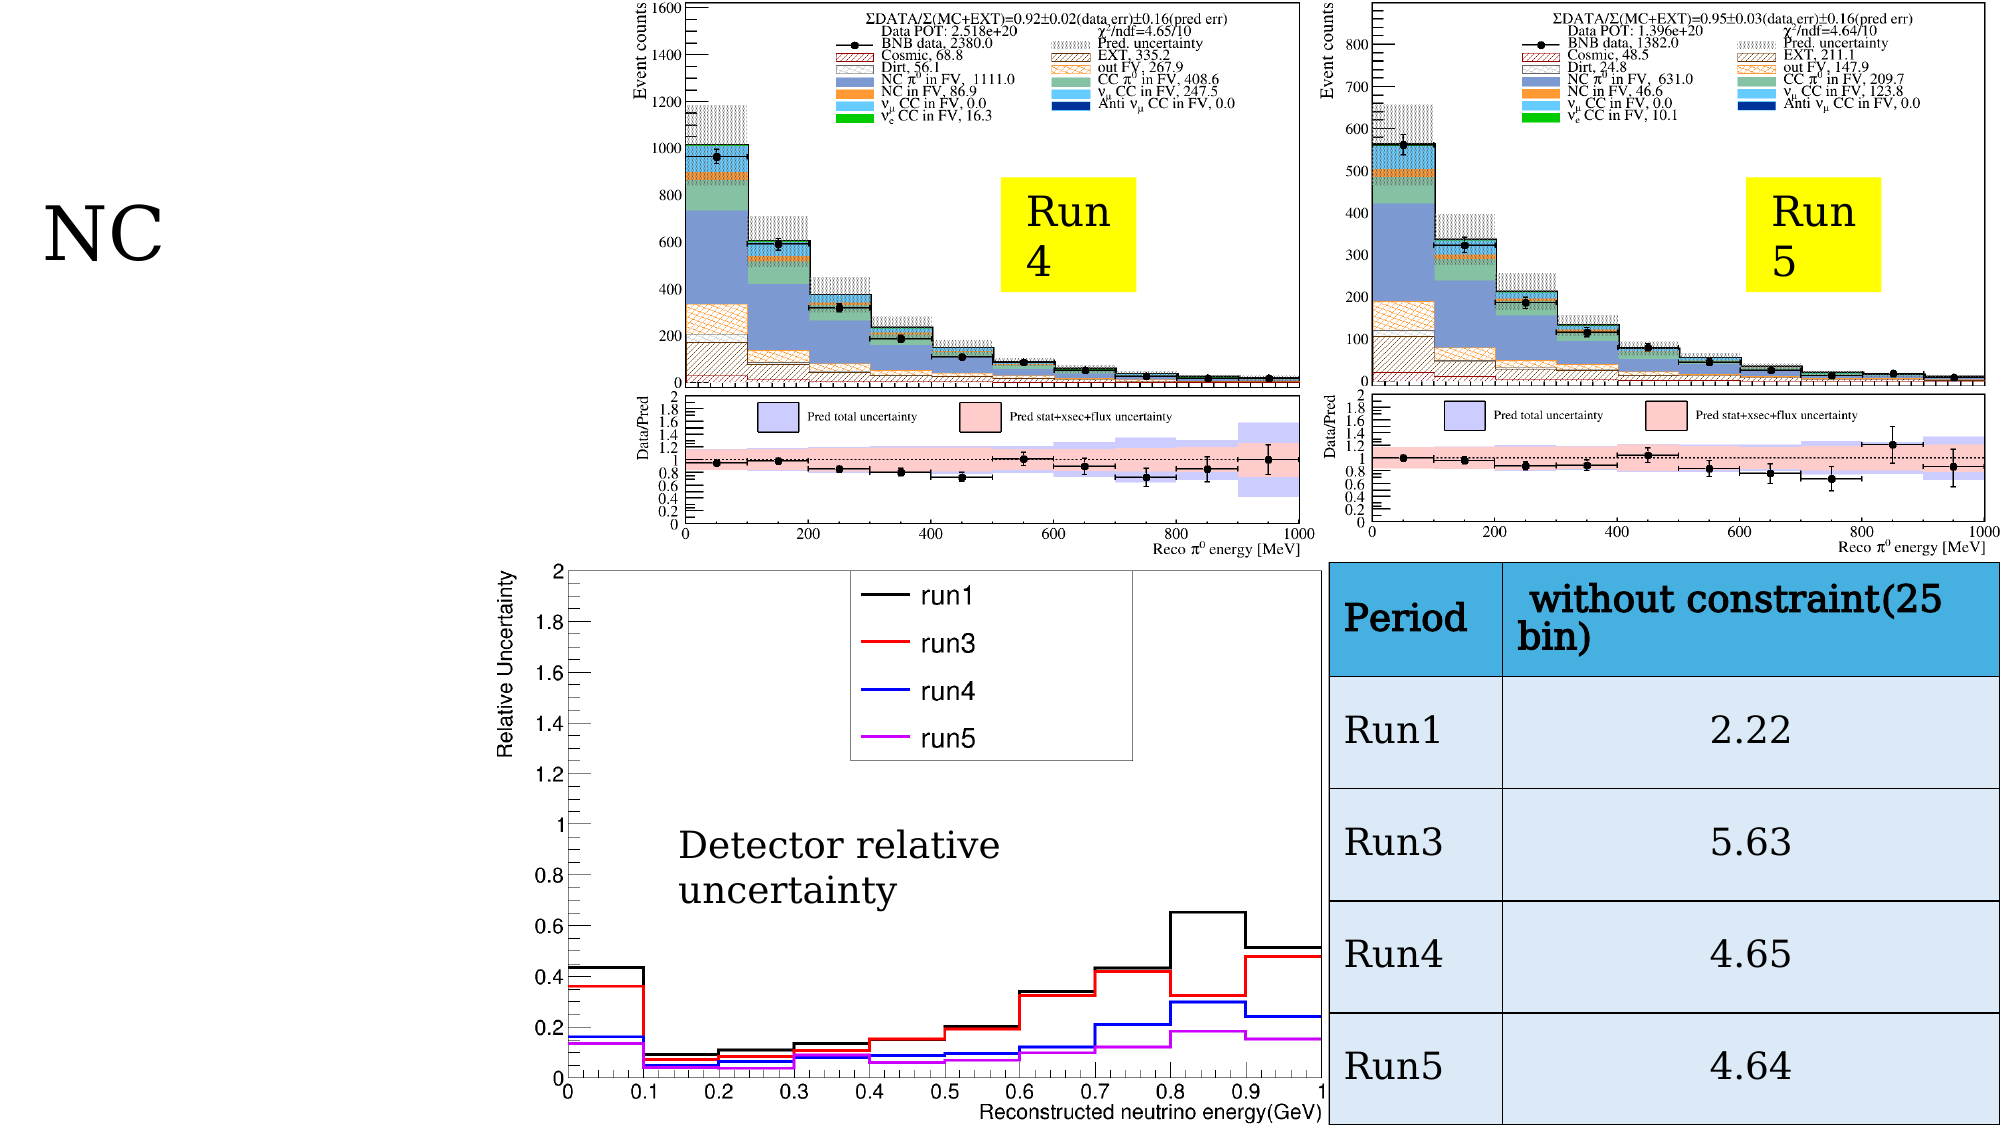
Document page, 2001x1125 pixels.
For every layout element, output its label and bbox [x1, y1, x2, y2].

picture [493, 0, 2000, 1125]
